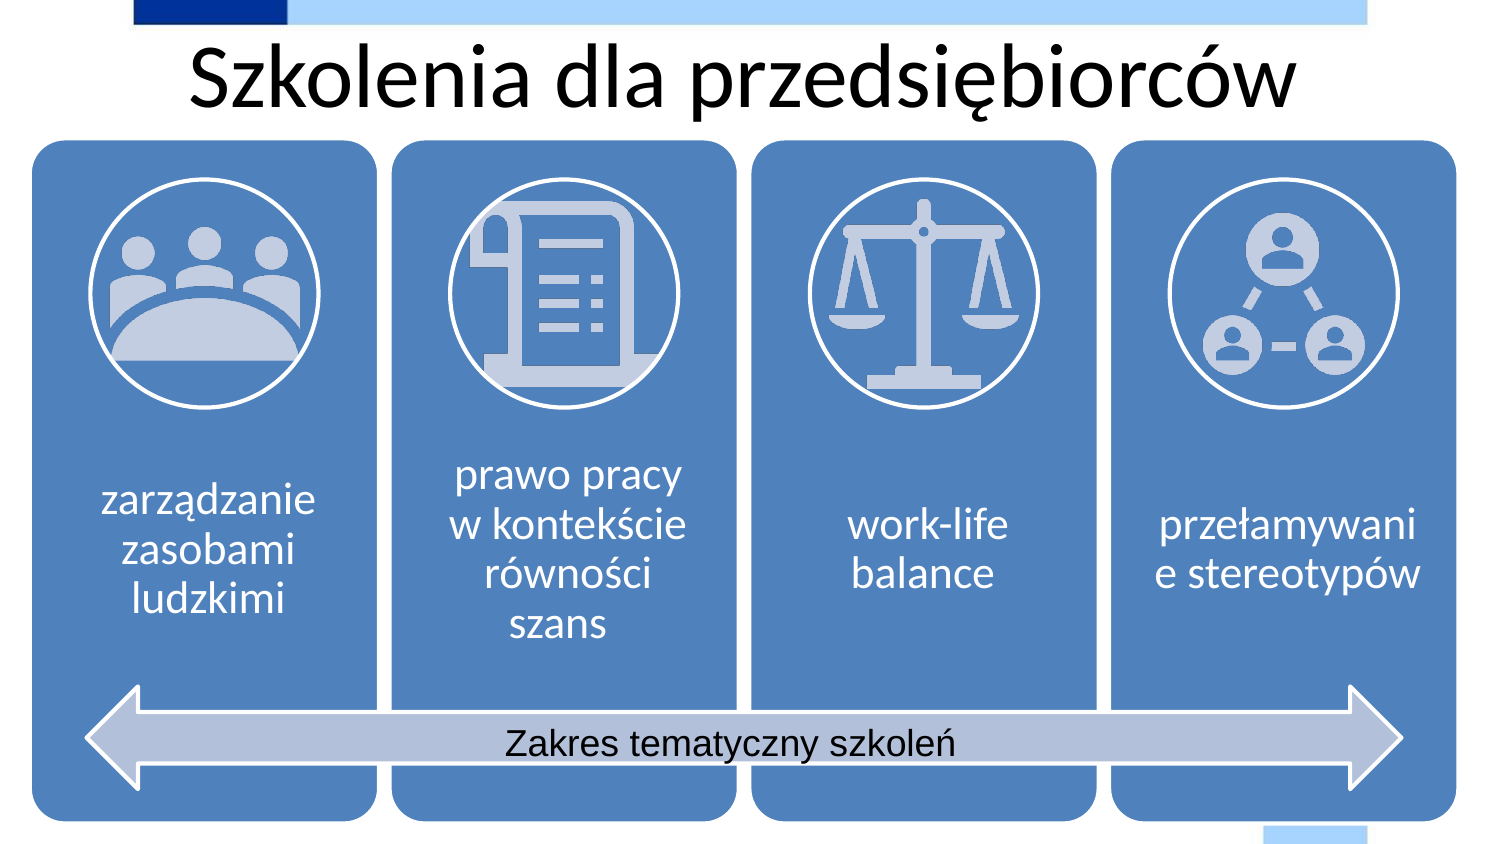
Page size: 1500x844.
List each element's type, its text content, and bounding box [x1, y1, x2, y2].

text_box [29, 138, 1459, 824]
text_box Szkolenia dla przedsiębiorców [69, 0, 1419, 136]
picture [0, 0, 1500, 844]
